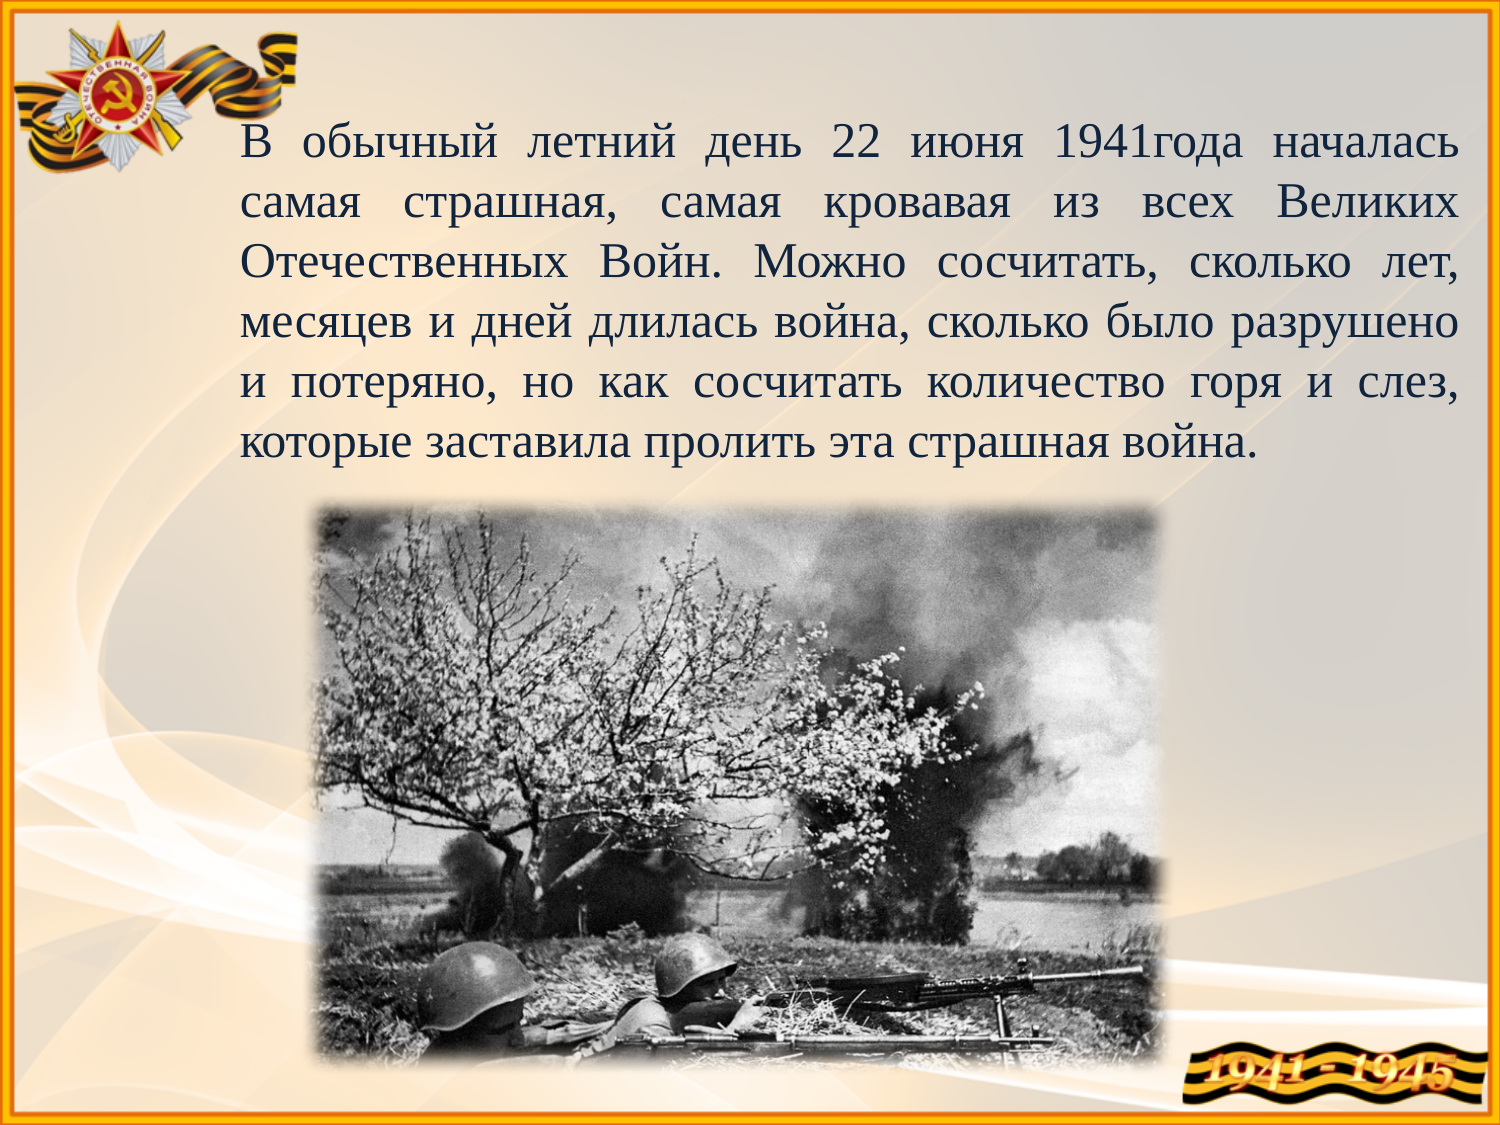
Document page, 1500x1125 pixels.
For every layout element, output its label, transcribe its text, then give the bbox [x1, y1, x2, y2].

text_box В обычный летний день 22 июня 1941года началась самая страшная, самая кровавая из всех Великих Отечественных Войн. Можно сосчитать, сколько лет, месяцев и дней длилась война, сколько было разрушено и потеряно, но как сосчитать количество горя и слез, которые заставила пролить эта страшная война. [225, 99, 1475, 475]
picture [0, 0, 1500, 1125]
